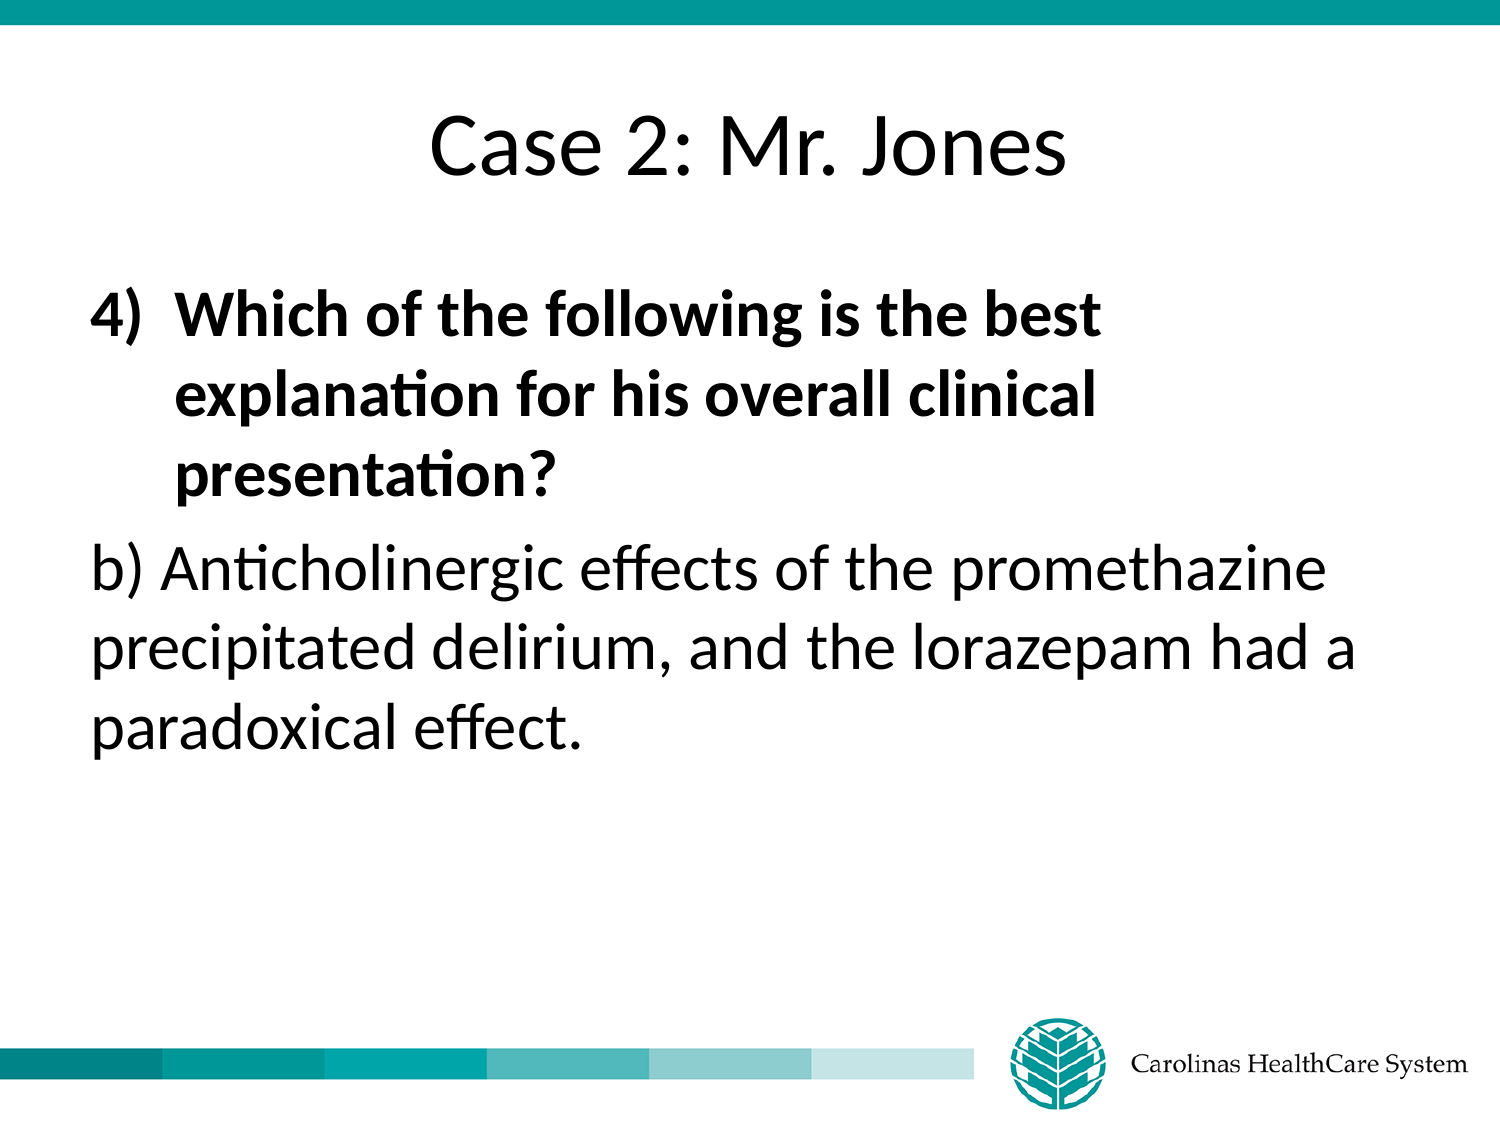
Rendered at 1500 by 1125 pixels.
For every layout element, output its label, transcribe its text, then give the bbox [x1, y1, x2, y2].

list Which of the following is the best explanation for his overall clinical presentation? b) Anticholinergic effects of the promethazine precipitated delirium, and the lorazepam had a paradoxical effect. [75, 262, 1425, 1005]
picture [0, 0, 1500, 1125]
title Case 2: Mr. Jones [75, 45, 1425, 233]
